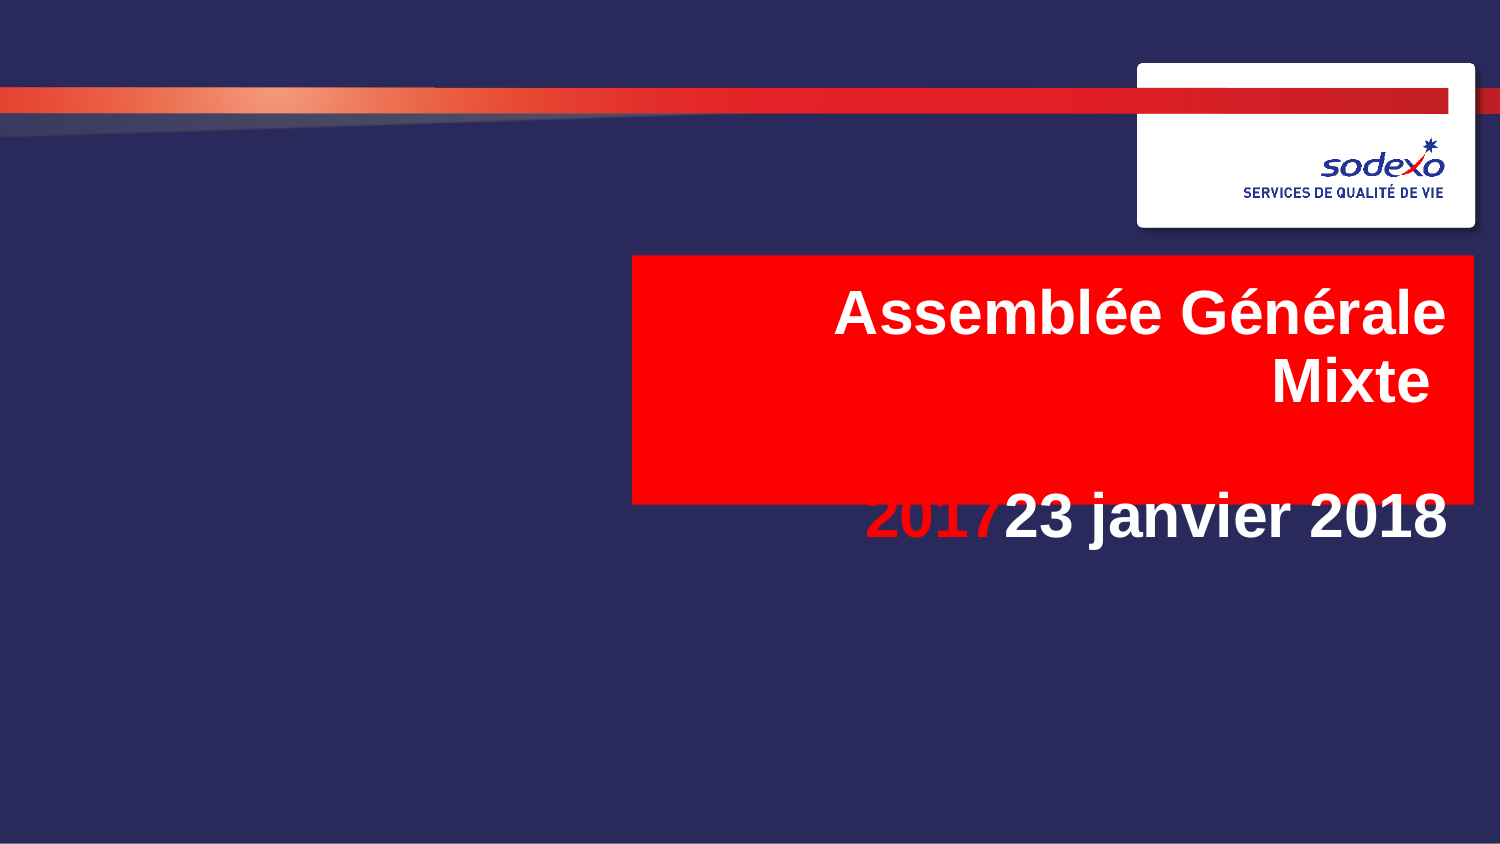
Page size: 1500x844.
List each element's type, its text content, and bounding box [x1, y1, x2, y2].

list Assemblée Générale Mixte 23 janvier 2018 [631, 255, 1474, 505]
picture [0, 61, 1500, 239]
